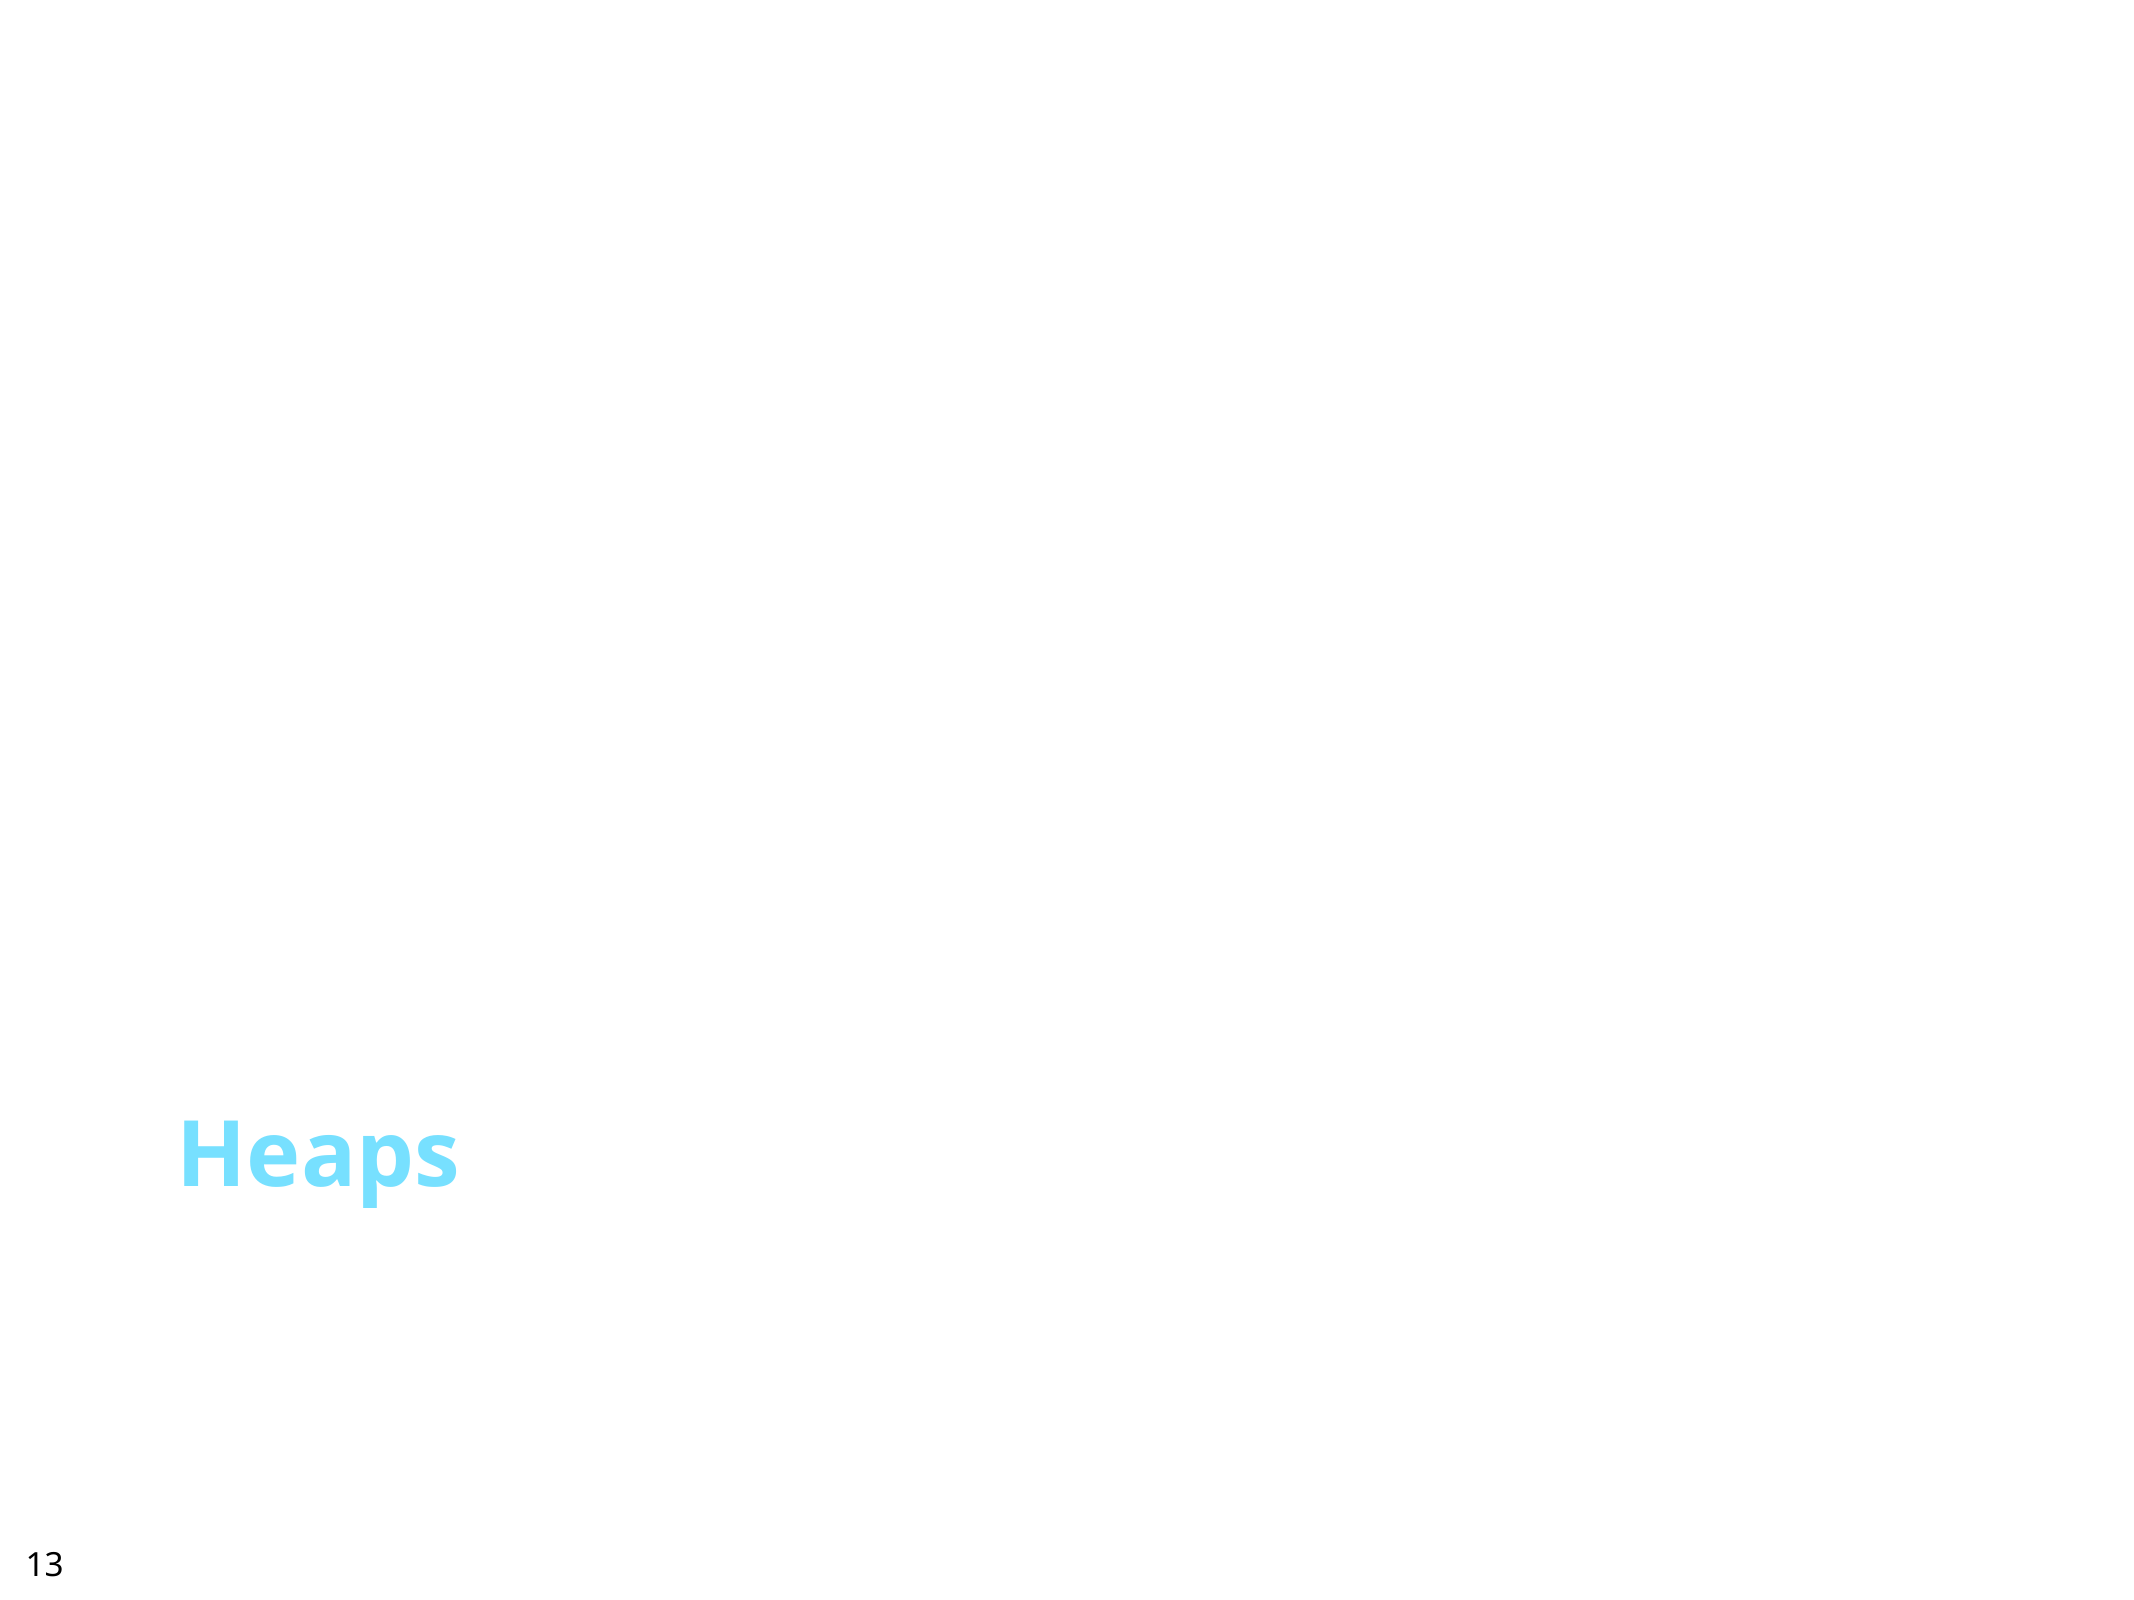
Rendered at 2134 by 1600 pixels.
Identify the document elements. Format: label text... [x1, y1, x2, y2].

list Heaps [167, 974, 1983, 1326]
slide_number 12 [16, 1533, 74, 1588]
